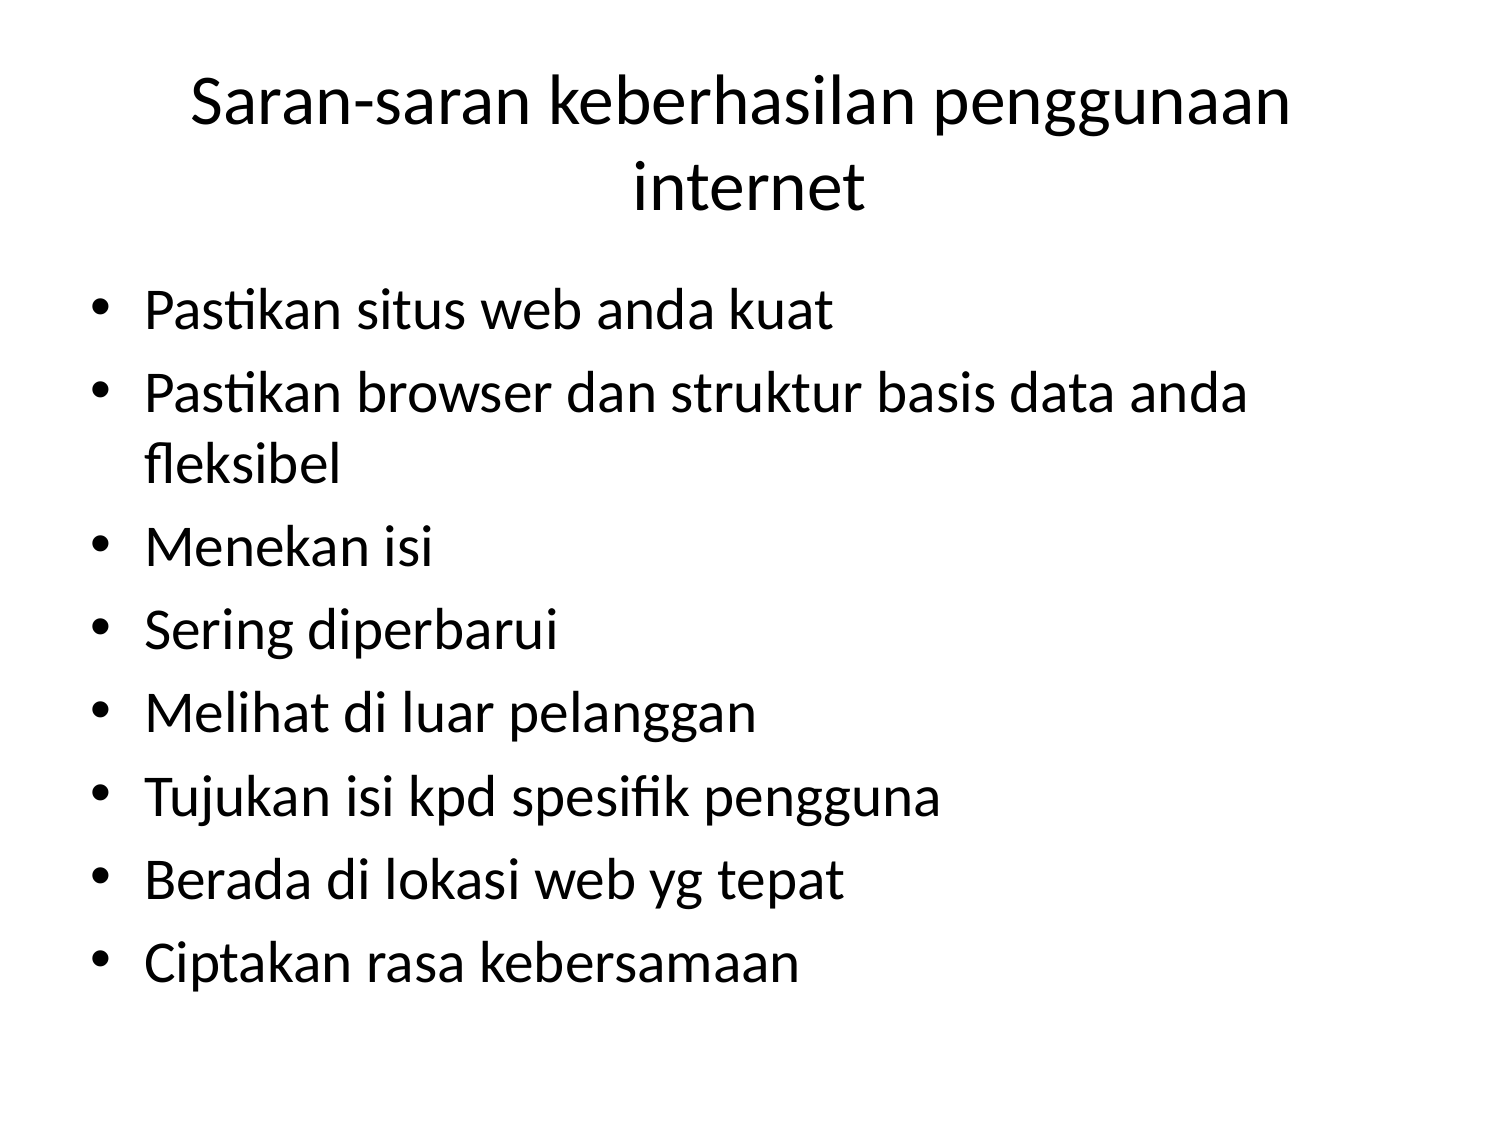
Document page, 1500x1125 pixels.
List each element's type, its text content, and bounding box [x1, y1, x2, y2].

list Pastikan situs web anda kuat Pastikan browser dan struktur basis data anda fleksibel Menekan isi Sering diperbarui Melihat di luar pelanggan Tujukan isi kpd spesifik pengguna Berada di lokasi web yg tepat Ciptakan rasa kebersamaan [75, 262, 1425, 1005]
title Saran-saran keberhasilan penggunaan internet [75, 45, 1425, 233]
